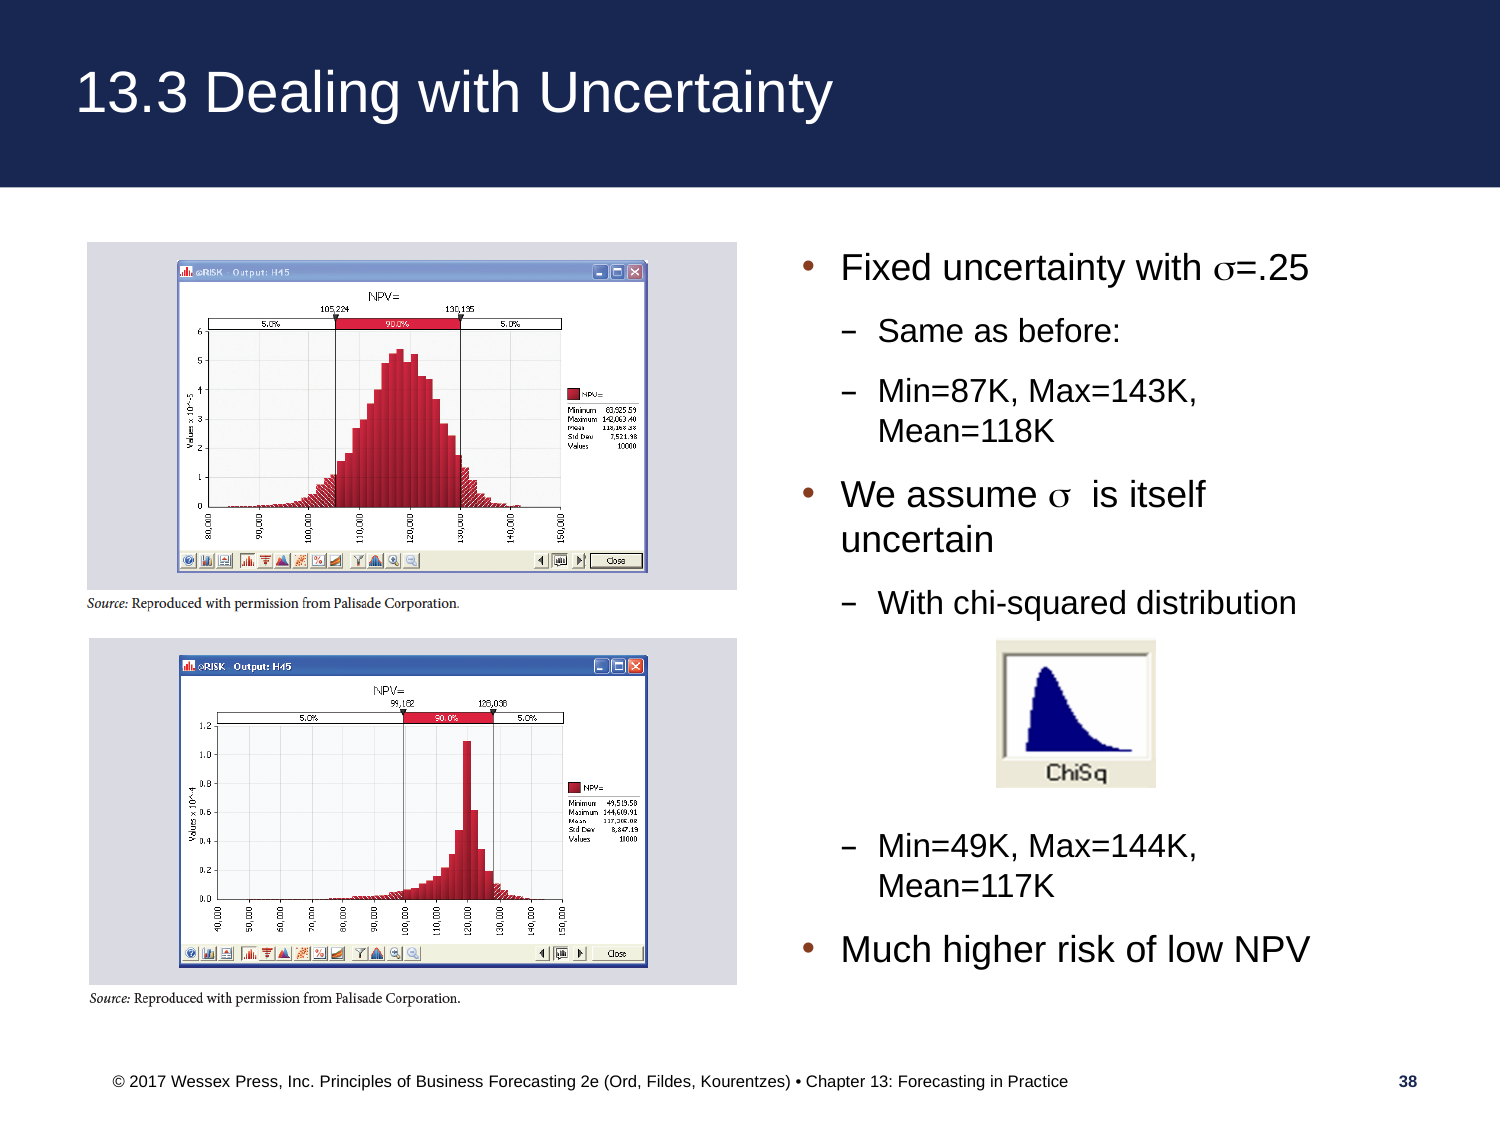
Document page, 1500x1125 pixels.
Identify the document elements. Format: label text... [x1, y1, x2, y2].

slide_number 38 [1350, 1065, 1418, 1096]
list Fixed uncertainty with =.25 Same as before: Min=87K, Max=143K, Mean=118K We assume  is itself uncertain With chi-squared distribution Min=49K, Max=144K, Mean=117K Much higher risk of low NPV [801, 243, 1350, 1014]
title 13.3 Dealing with Uncertainty [0, 0, 1500, 188]
slide_number © 2017 Wessex Press, Inc. Principles of Business Forecasting 2e (Ord, Fildes, Kourentzes) • Chapter 13: Forecasting in Practice [112, 1065, 1333, 1096]
picture [996, 638, 1156, 788]
picture [87, 242, 737, 612]
picture [87, 638, 737, 1008]
